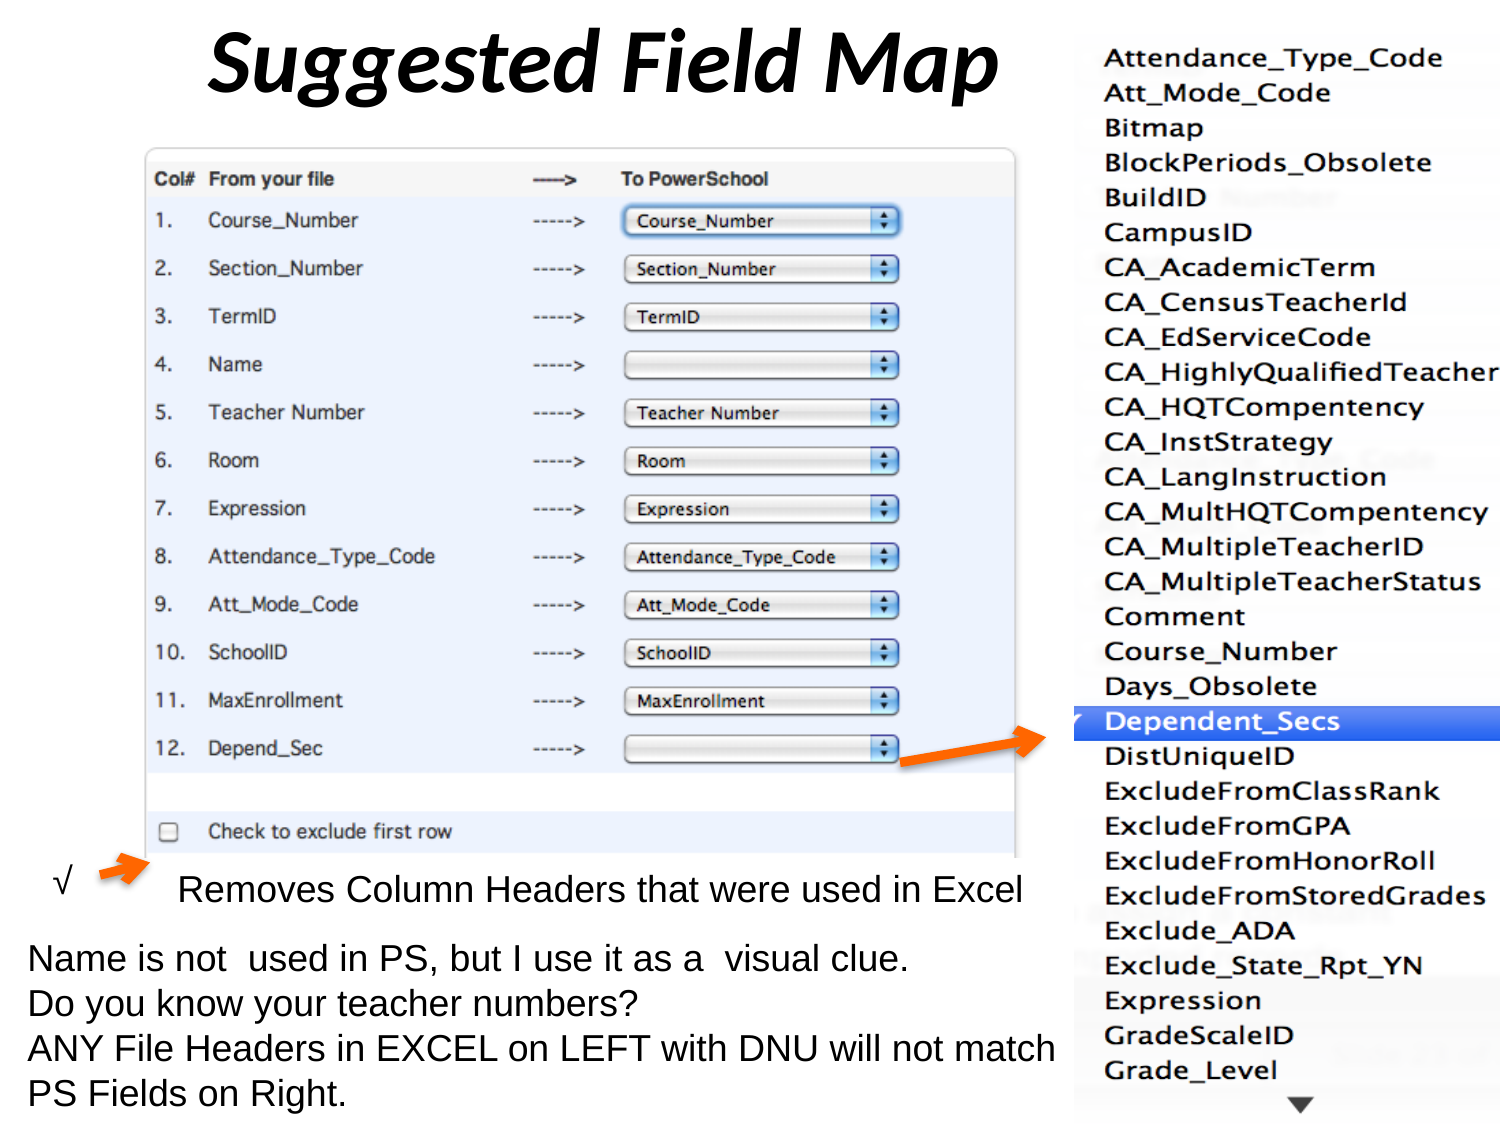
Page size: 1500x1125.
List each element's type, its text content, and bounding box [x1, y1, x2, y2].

text_box √ [37, 866, 125, 910]
text_box Name is not used in PS, but I use it as a visual clue. Do you know your teacher numbers? ANY File Headers in EXCEL on LEFT with DNU will not match PS Fields on Right. [12, 926, 1069, 1125]
text_box Removes Column Headers that were used in Excel [162, 866, 1069, 918]
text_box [99, 862, 151, 876]
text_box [899, 736, 1047, 763]
picture [1074, 34, 1500, 1125]
title Suggested Field Map [0, 0, 1290, 121]
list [0, 122, 1069, 859]
